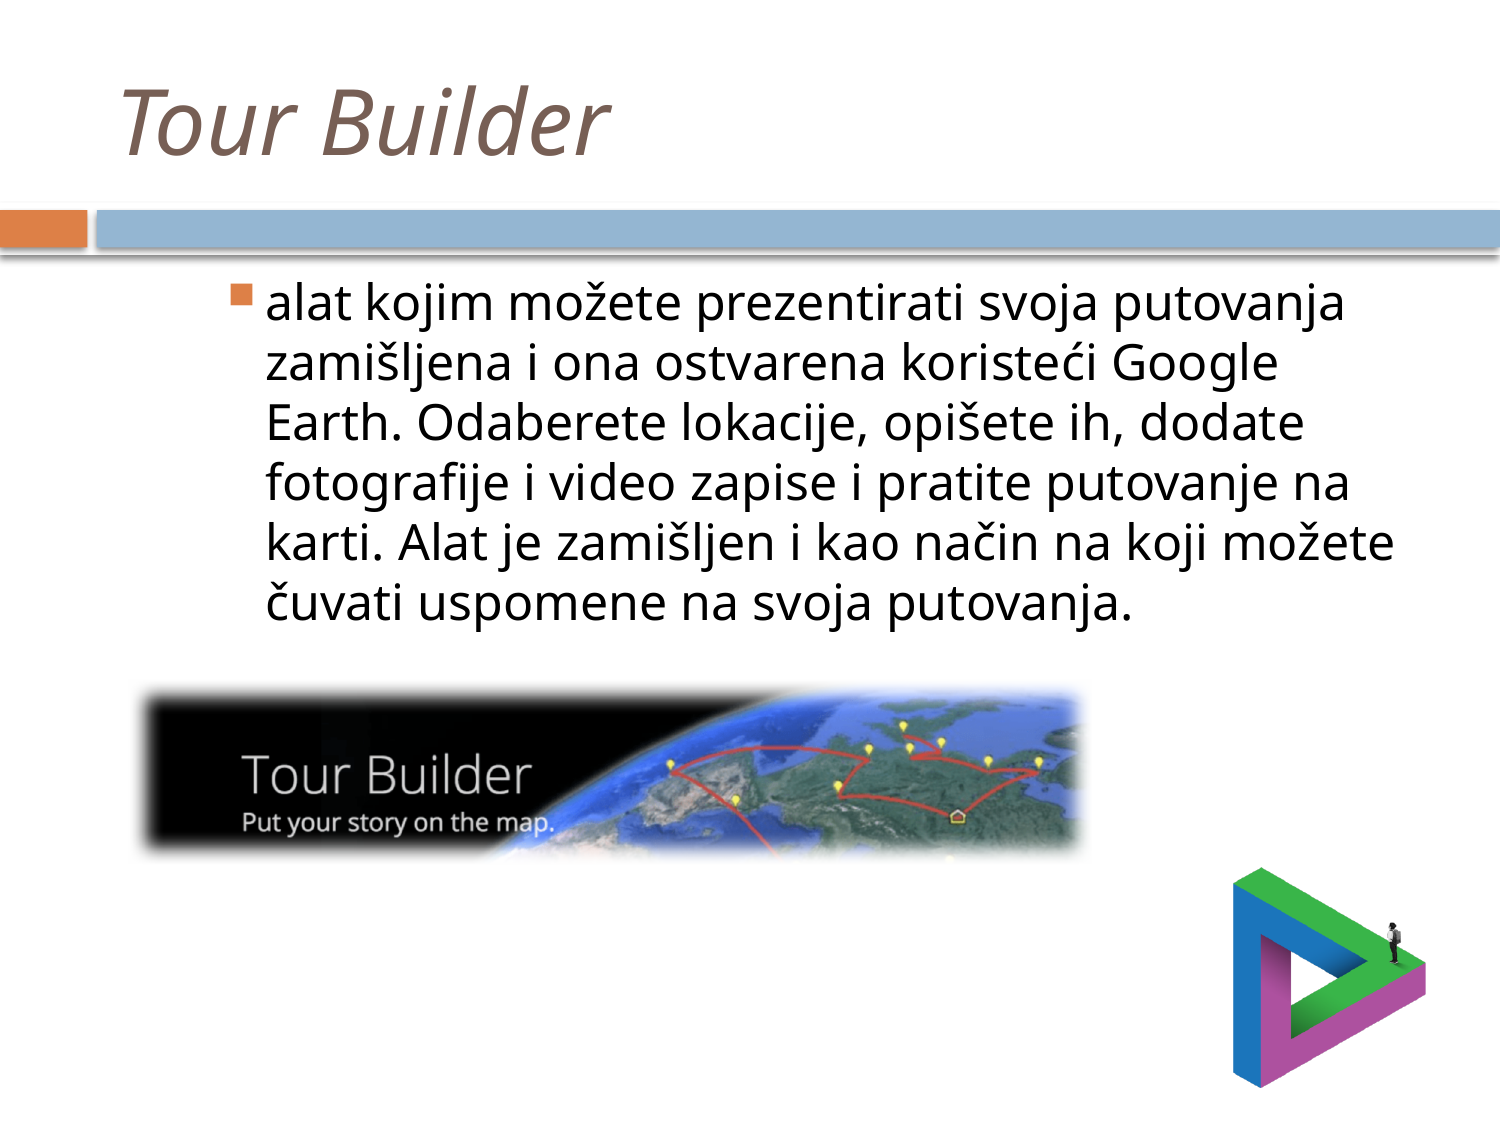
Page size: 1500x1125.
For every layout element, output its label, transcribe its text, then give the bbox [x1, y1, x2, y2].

picture [1218, 866, 1440, 1089]
picture [128, 679, 1092, 866]
list alat kojim možete prezentirati svoja putovanja zamišljena i ona ostvarena koristeći Google Earth. Odaberete lokacije, opišete ih, dodate fotografije i video zapise i pratite putovanje na karti. Alat je zamišljen i kao način na koji možete čuvati uspomene na svoja putovanja. [100, 262, 1438, 1000]
title Tour Builder [100, 37, 1438, 200]
